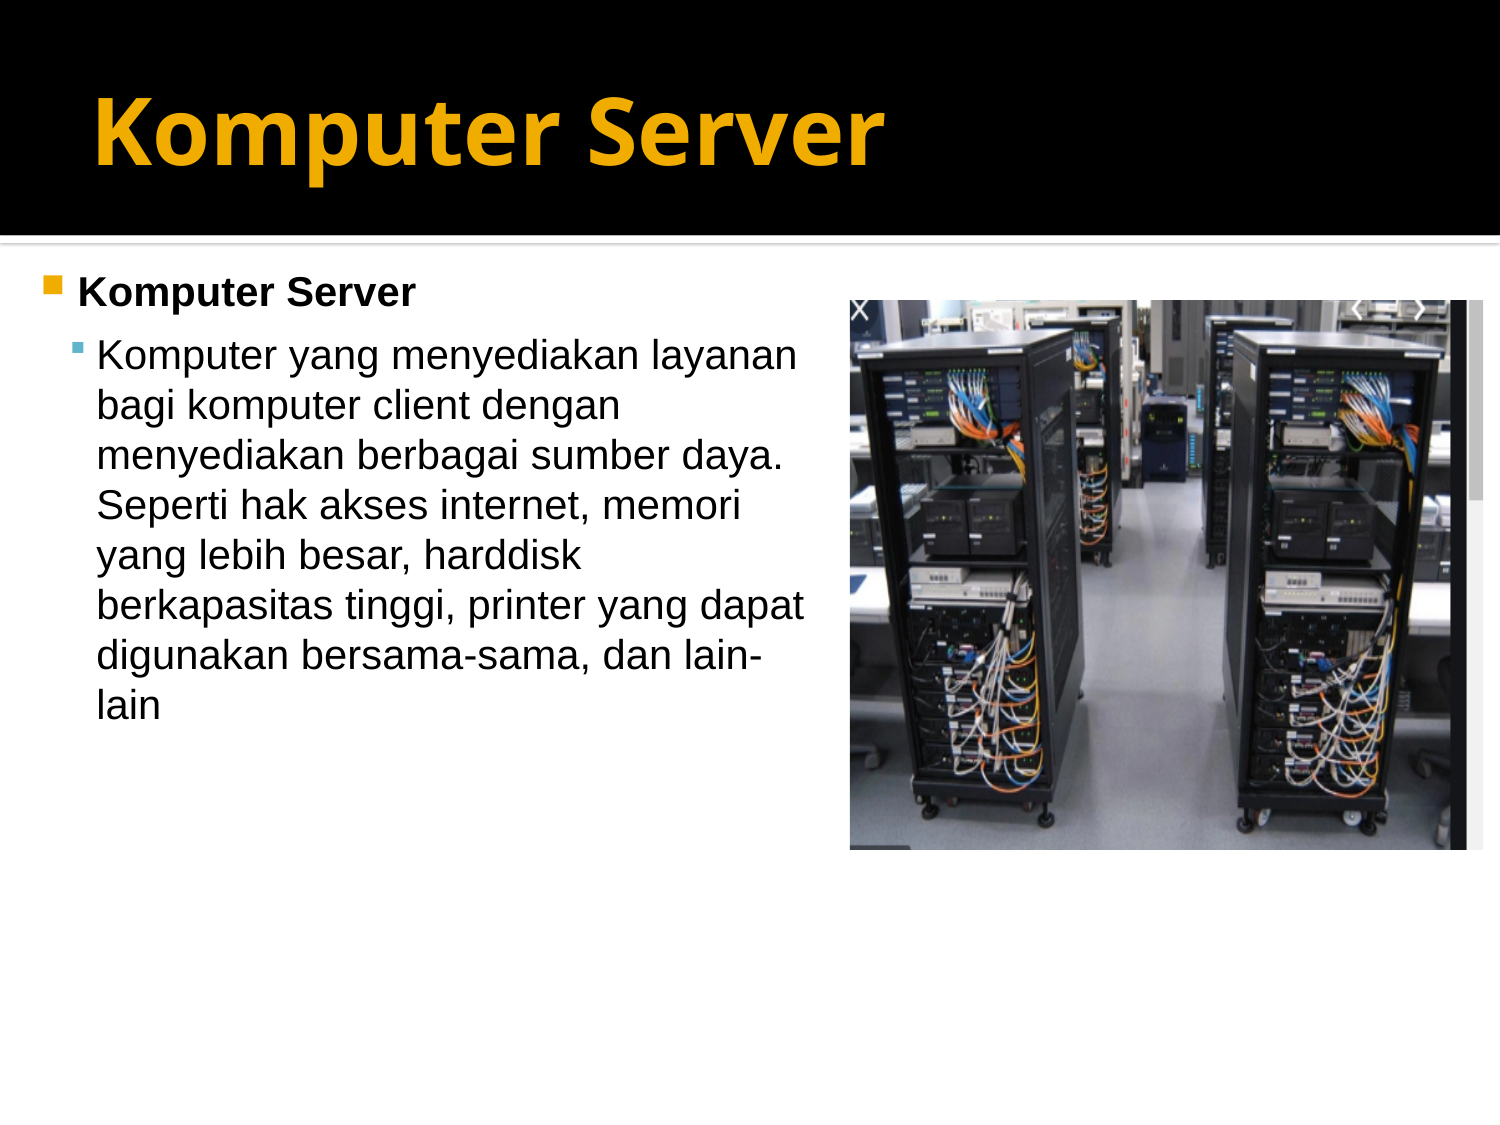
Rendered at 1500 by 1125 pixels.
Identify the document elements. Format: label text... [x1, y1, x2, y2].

title Komputer Server [75, 25, 1425, 231]
picture [849, 299, 1484, 850]
list Komputer Server Komputer yang menyediakan layanan bagi komputer client dengan menyediakan berbagai sumber daya. Seperti hak akses internet, memori yang lebih besar, harddisk berkapasitas tinggi, printer yang dapat digunakan bersama-sama, dan lain-lain [12, 249, 838, 984]
